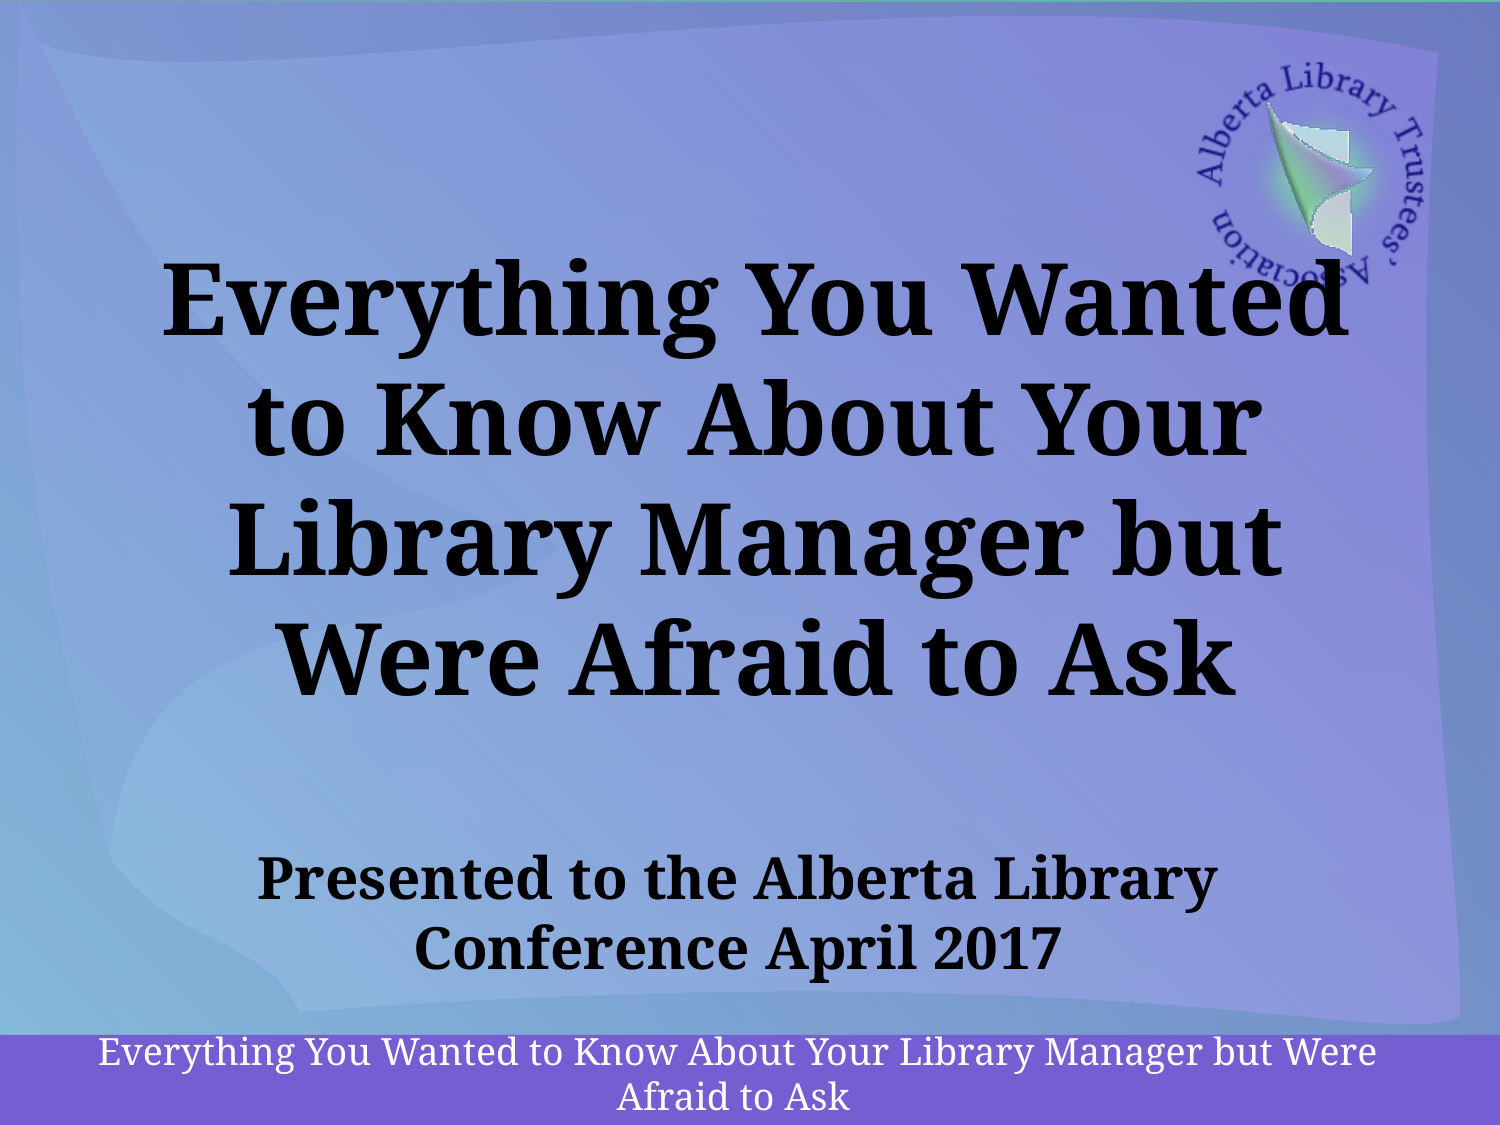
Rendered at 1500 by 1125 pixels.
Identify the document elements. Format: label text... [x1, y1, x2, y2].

list Everything You Wanted to Know About Your Library Manager but Were Afraid to Ask [118, 326, 1394, 723]
picture [1033, 0, 1500, 400]
footer Everything You Wanted to Know About Your Library Manager but Were Afraid to Ask [41, 1042, 1436, 1103]
text_box Presented to the Alberta Library Conference April 2017 [135, 834, 1341, 989]
